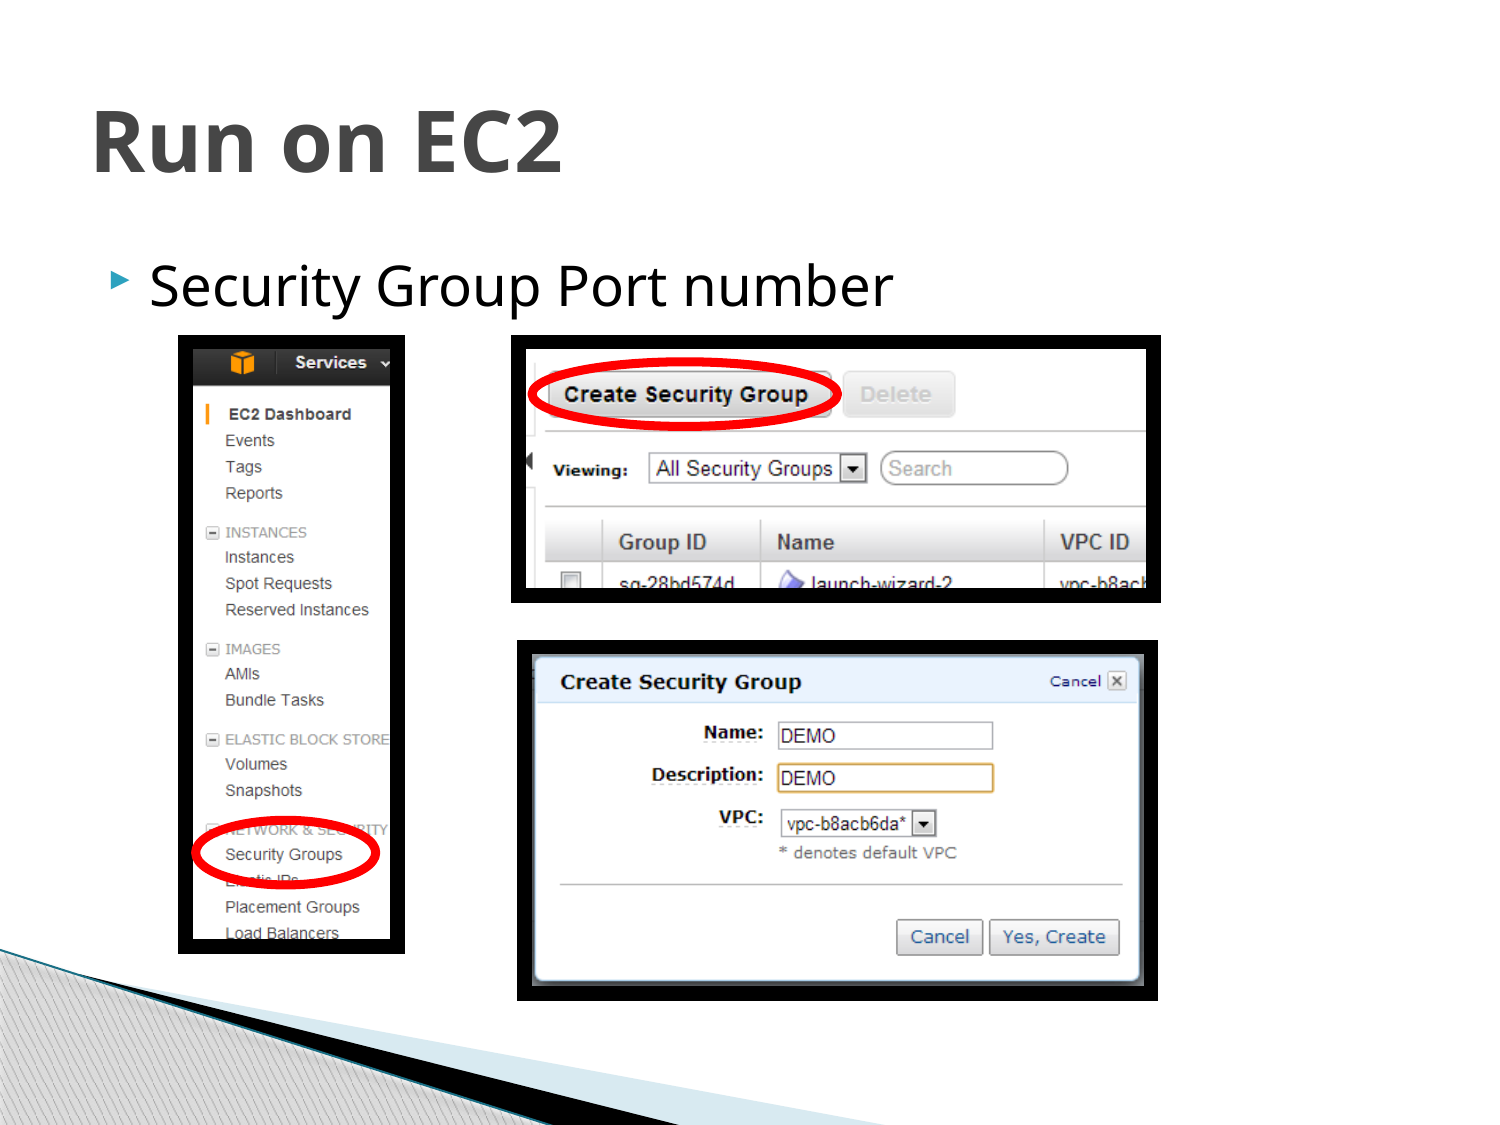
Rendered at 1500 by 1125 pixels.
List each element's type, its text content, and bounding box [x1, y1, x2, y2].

picture [525, 348, 1147, 589]
list Security Group Port number [75, 243, 1425, 986]
picture [531, 654, 1144, 987]
title Run on EC2 [75, 45, 1425, 233]
picture [192, 348, 391, 940]
